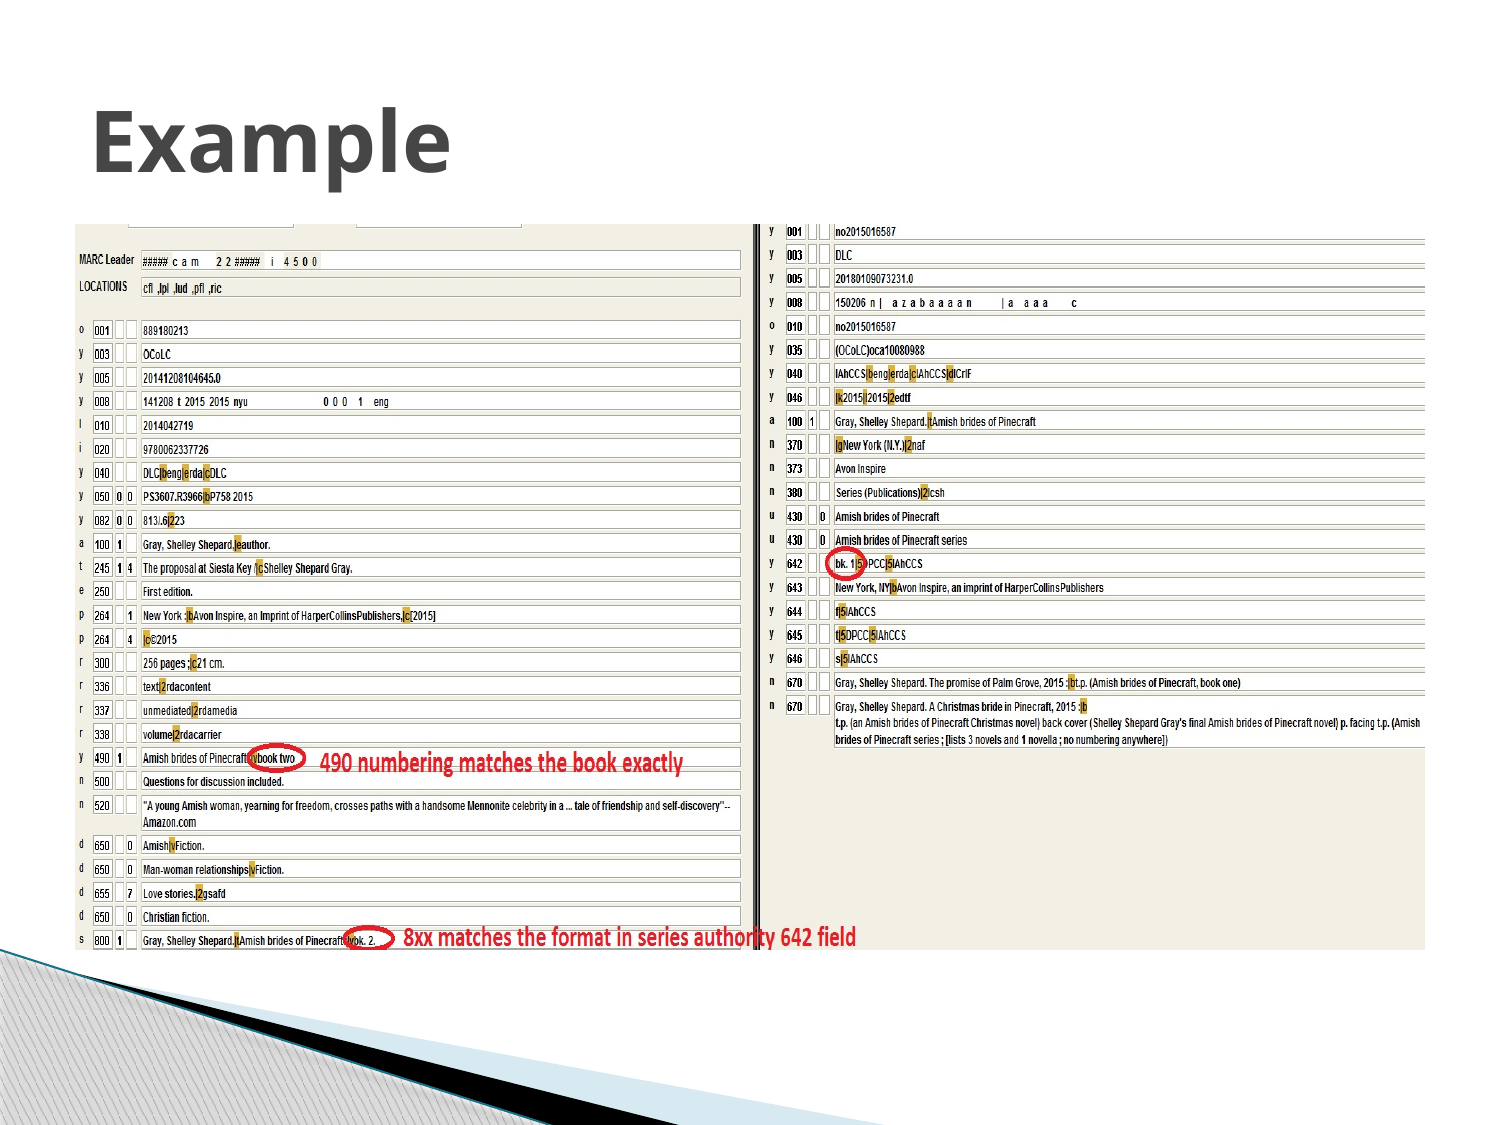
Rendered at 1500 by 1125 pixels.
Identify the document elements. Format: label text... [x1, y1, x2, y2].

title Example [75, 45, 1425, 224]
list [74, 224, 1426, 951]
